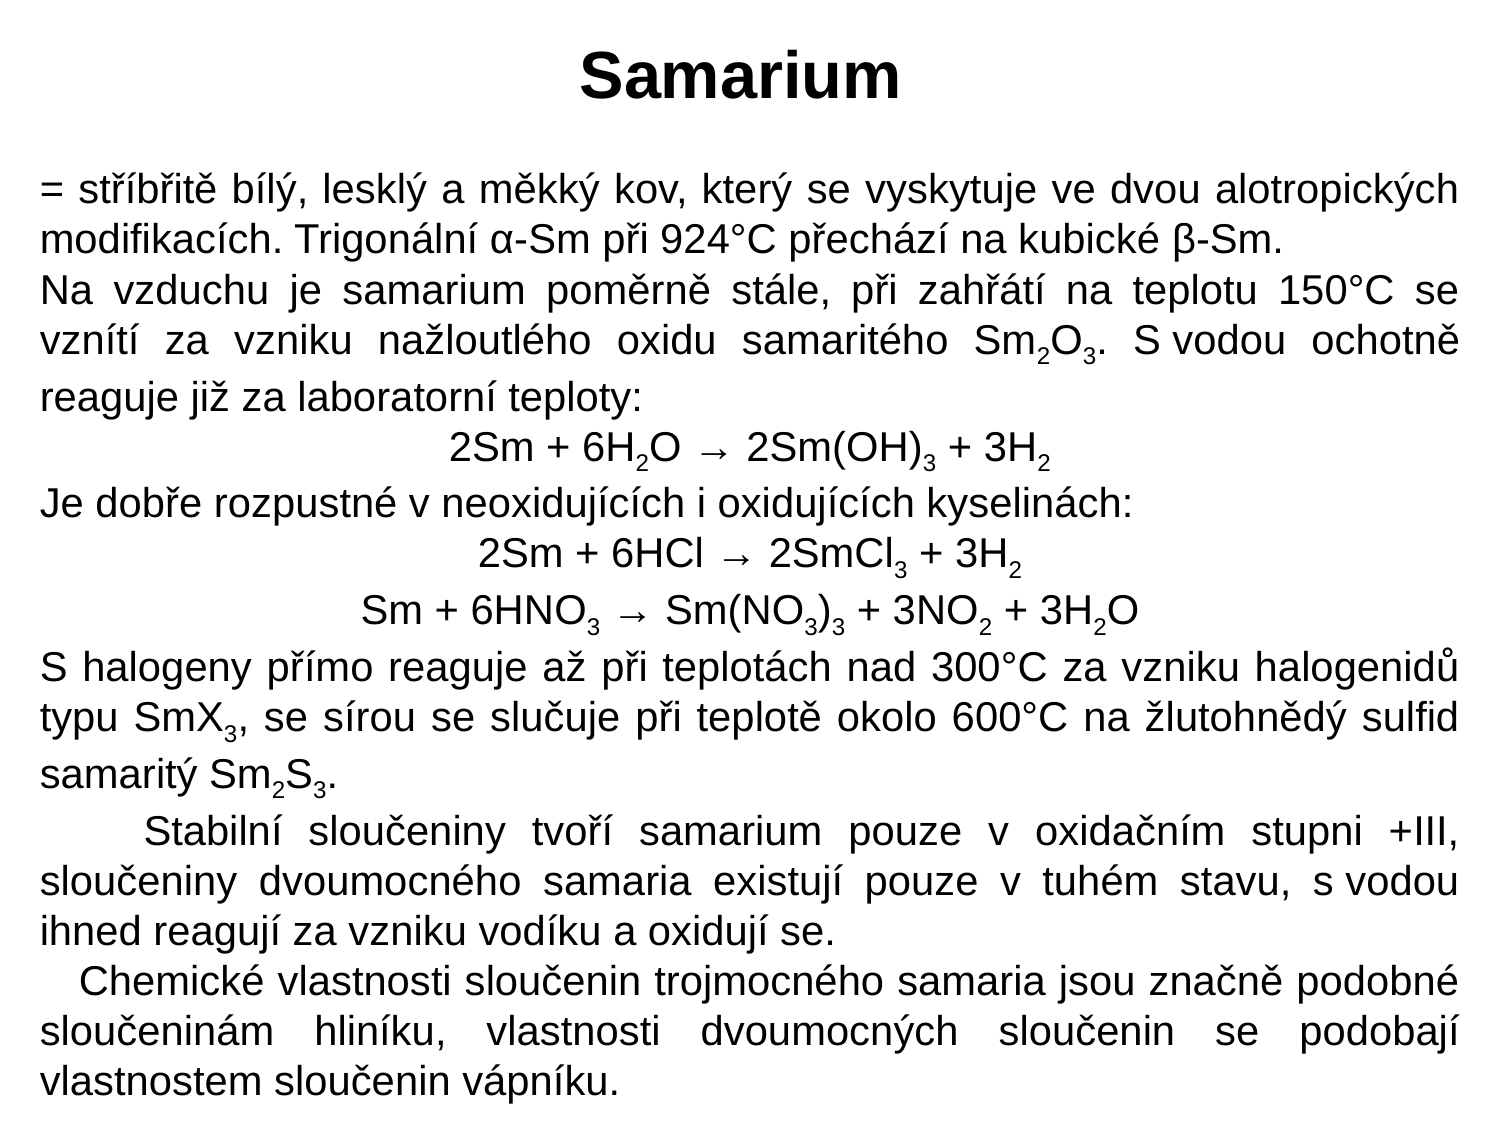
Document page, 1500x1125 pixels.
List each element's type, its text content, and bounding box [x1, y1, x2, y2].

text_box Samarium = stříbřitě bílý, lesklý a měkký kov, který se vyskytuje ve dvou alotropických modifikacích. Trigonální α-Sm při 924°C přechází na kubické β-Sm. Na vzduchu je samarium poměrně stále, při zahřátí na teplotu 150°C se vznítí za vzniku nažloutlého oxidu samaritého Sm2O3. S vodou ochotně reaguje již za laboratorní teploty: 2Sm + 6H2O → 2Sm(OH)3 + 3H2 Je dobře rozpustné v neoxidujících i oxidujících kyselinách: 2Sm + 6HCl → 2SmCl3 + 3H2 Sm + 6HNO3 → Sm(NO3)3 + 3NO2 + 3H2O S halogeny přímo reaguje až při teplotách nad 300°C za vzniku halogenidů typu SmX3, se sírou se slučuje při teplotě okolo 600°C na žlutohnědý sulfid samaritý Sm2S3. Stabilní sloučeniny tvoří samarium pouze v oxidačním stupni +III, sloučeniny dvoumocného samaria existují pouze v tuhém stavu, s vodou ihned reagují za vzniku vodíku a oxidují se. Chemické vlastnosti sloučenin trojmocného samaria jsou značně podobné sloučeninám hliníku, vlastnosti dvoumocných sloučenin se podobají vlastnostem sloučenin vápníku. [24, 24, 1475, 1112]
